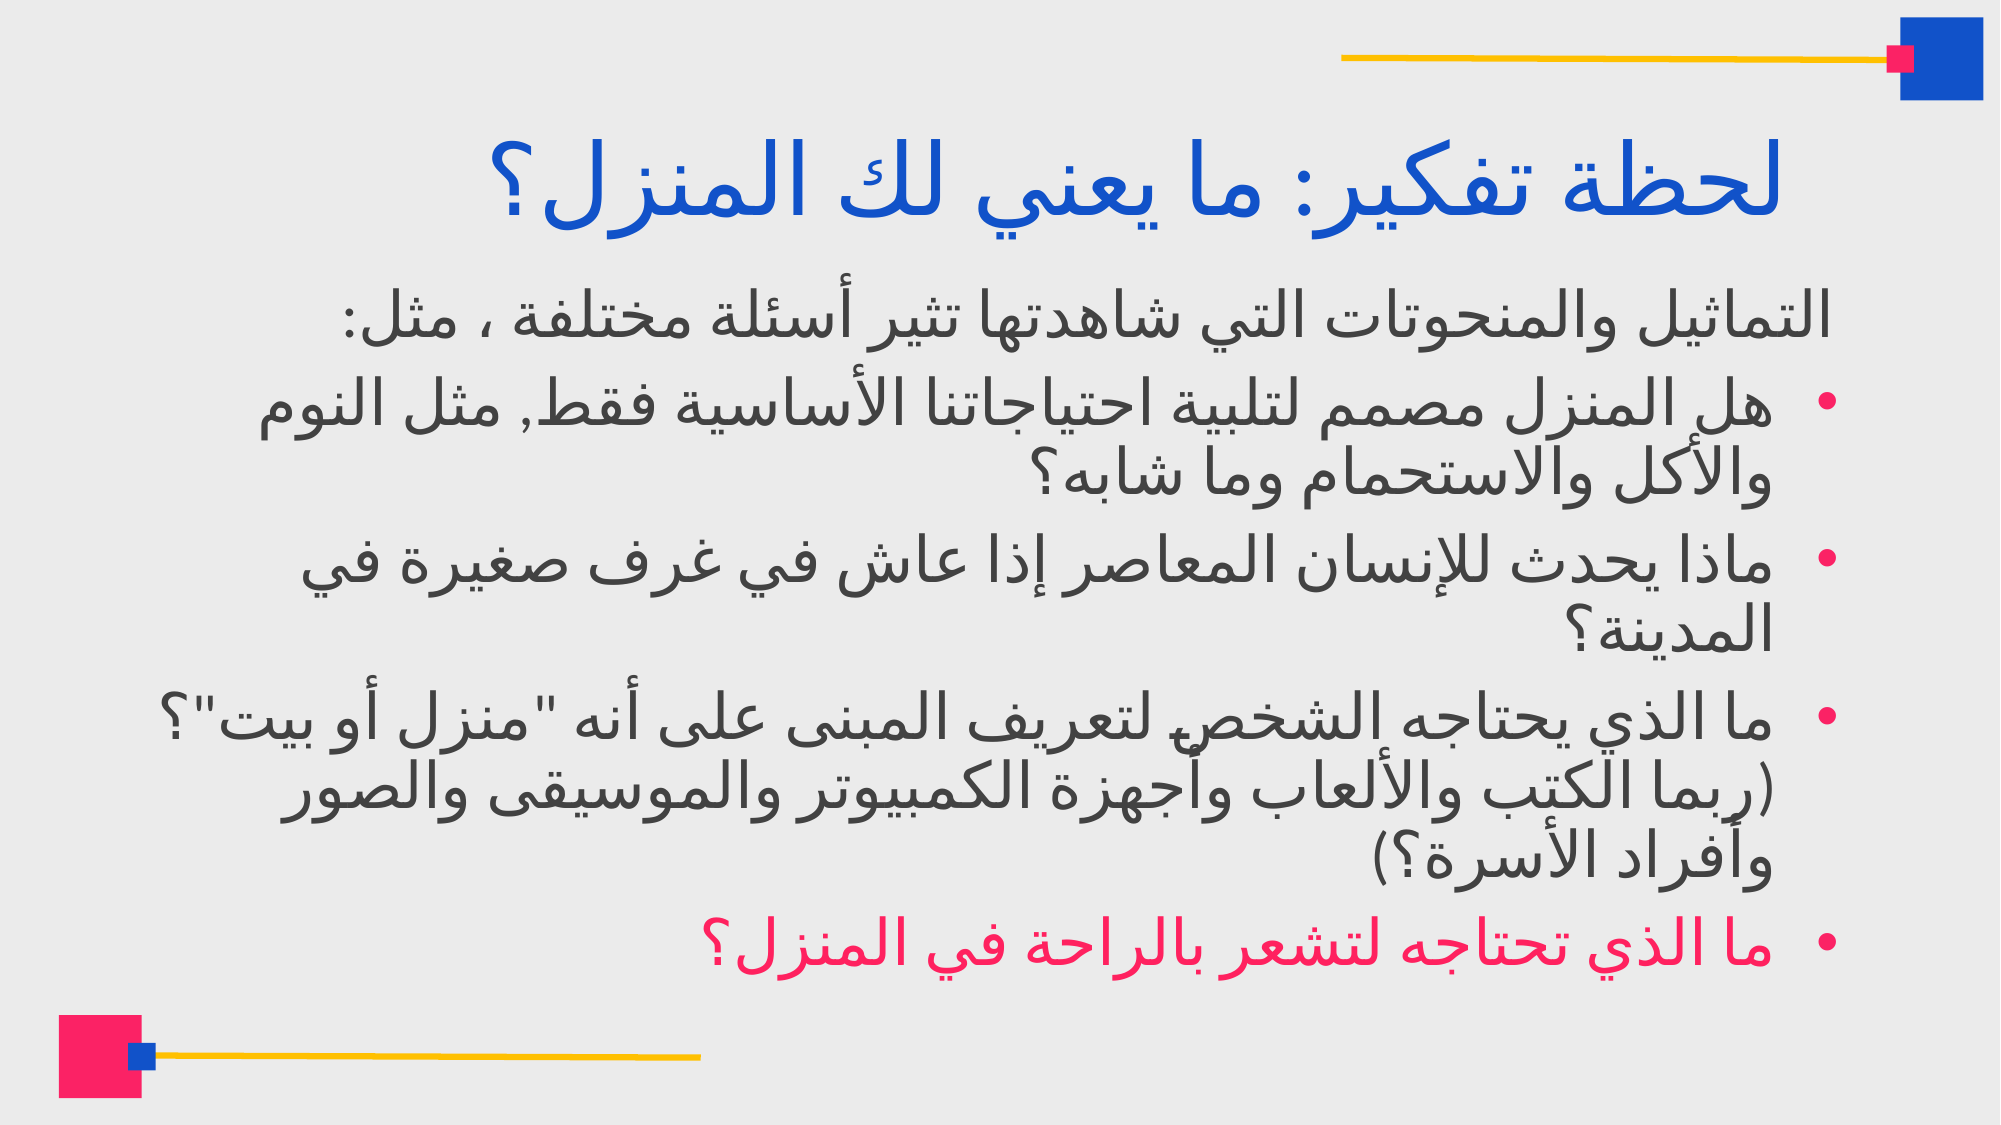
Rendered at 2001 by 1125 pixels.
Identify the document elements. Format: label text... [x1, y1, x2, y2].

list التماثيل والمنحوتات التي شاهدتها تثير أسئلة مختلفة ، مثل: هل المنزل مصمم لتلبية احتياجاتنا الأساسية فقط, مثل النوم والأكل والاستحمام وما شابه؟ ماذا يحدث للإنسان المعاصر إذا عاش في غرف صغيرة في المدينة؟ ما الذي يحتاجه الشخص لتعريف المبنى على أنه "منزل أو بيت"؟ (ربما الكتب والألعاب وأجهزة الكمبيوتر والموسيقى والصور وأفراد الأسرة؟) ما الذي تحتاجه لتشعر بالراحة في المنزل؟ [134, 274, 1860, 989]
title لحظة تفكير: ما يعني لك المنزل؟ [80, 74, 1806, 293]
